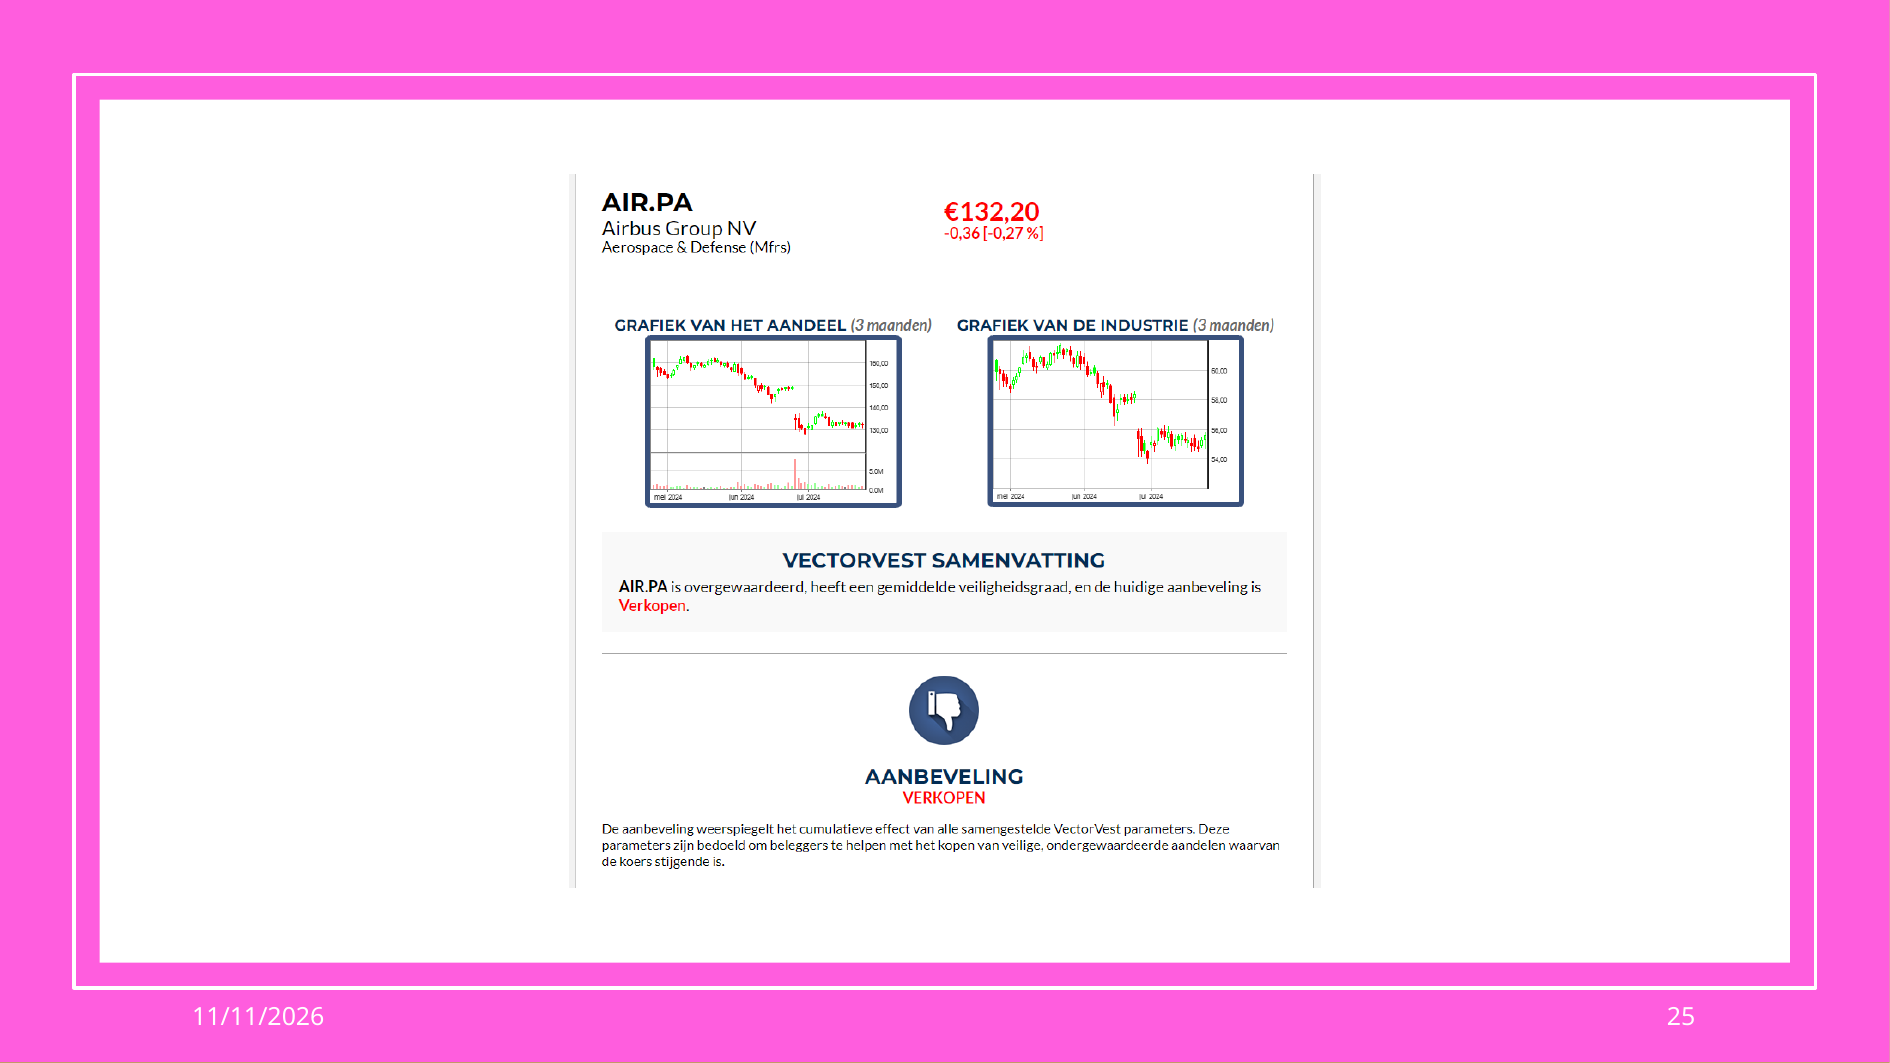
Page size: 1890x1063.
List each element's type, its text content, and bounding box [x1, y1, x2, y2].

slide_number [177, 989, 539, 1046]
picture [568, 173, 1321, 888]
text_box [72, 73, 1817, 990]
slide_number 25 [1445, 989, 1711, 1046]
text_box [98, 98, 1791, 964]
text_box [0, 0, 1890, 1063]
